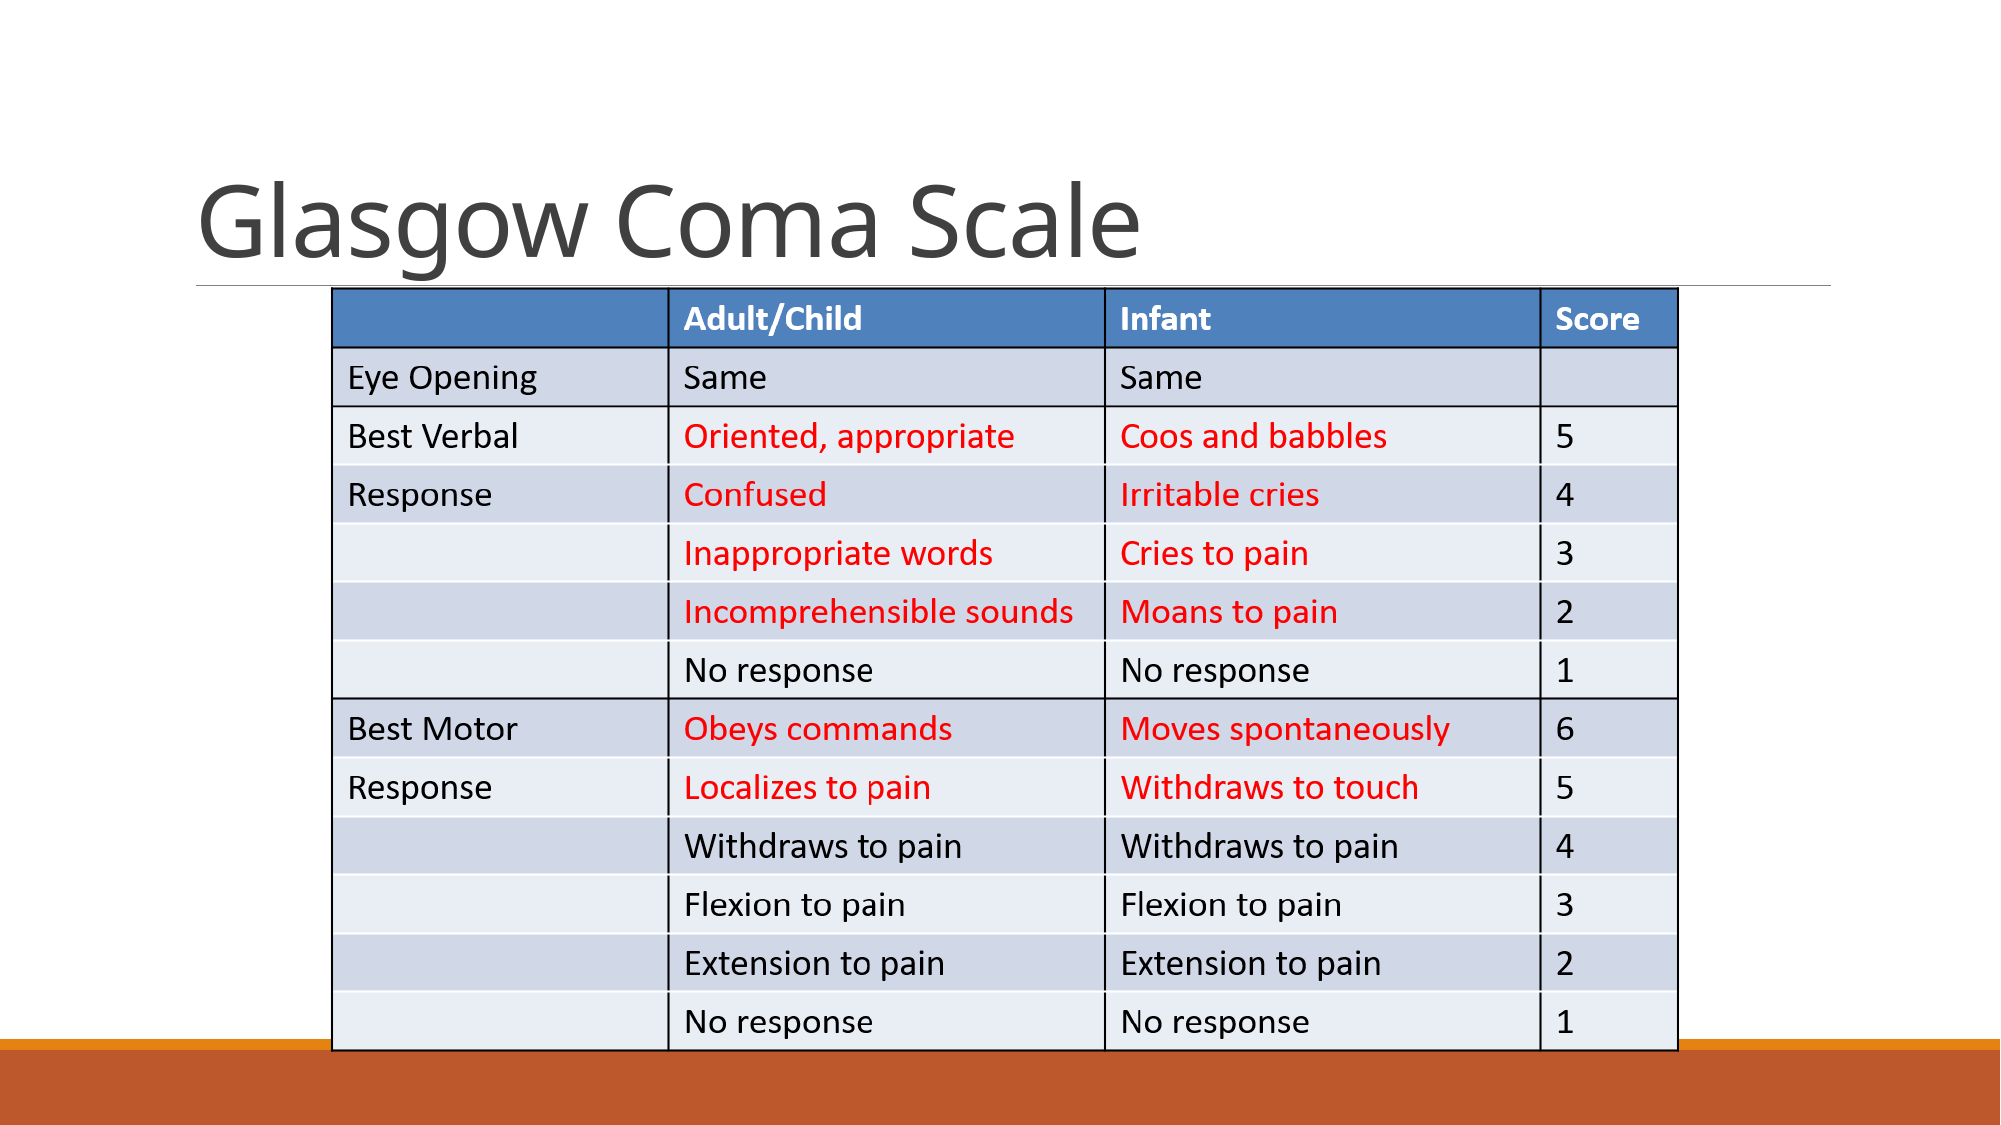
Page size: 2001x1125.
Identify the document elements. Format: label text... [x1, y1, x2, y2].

picture [329, 284, 1681, 1066]
title Glasgow Coma Scale [180, 47, 1830, 285]
